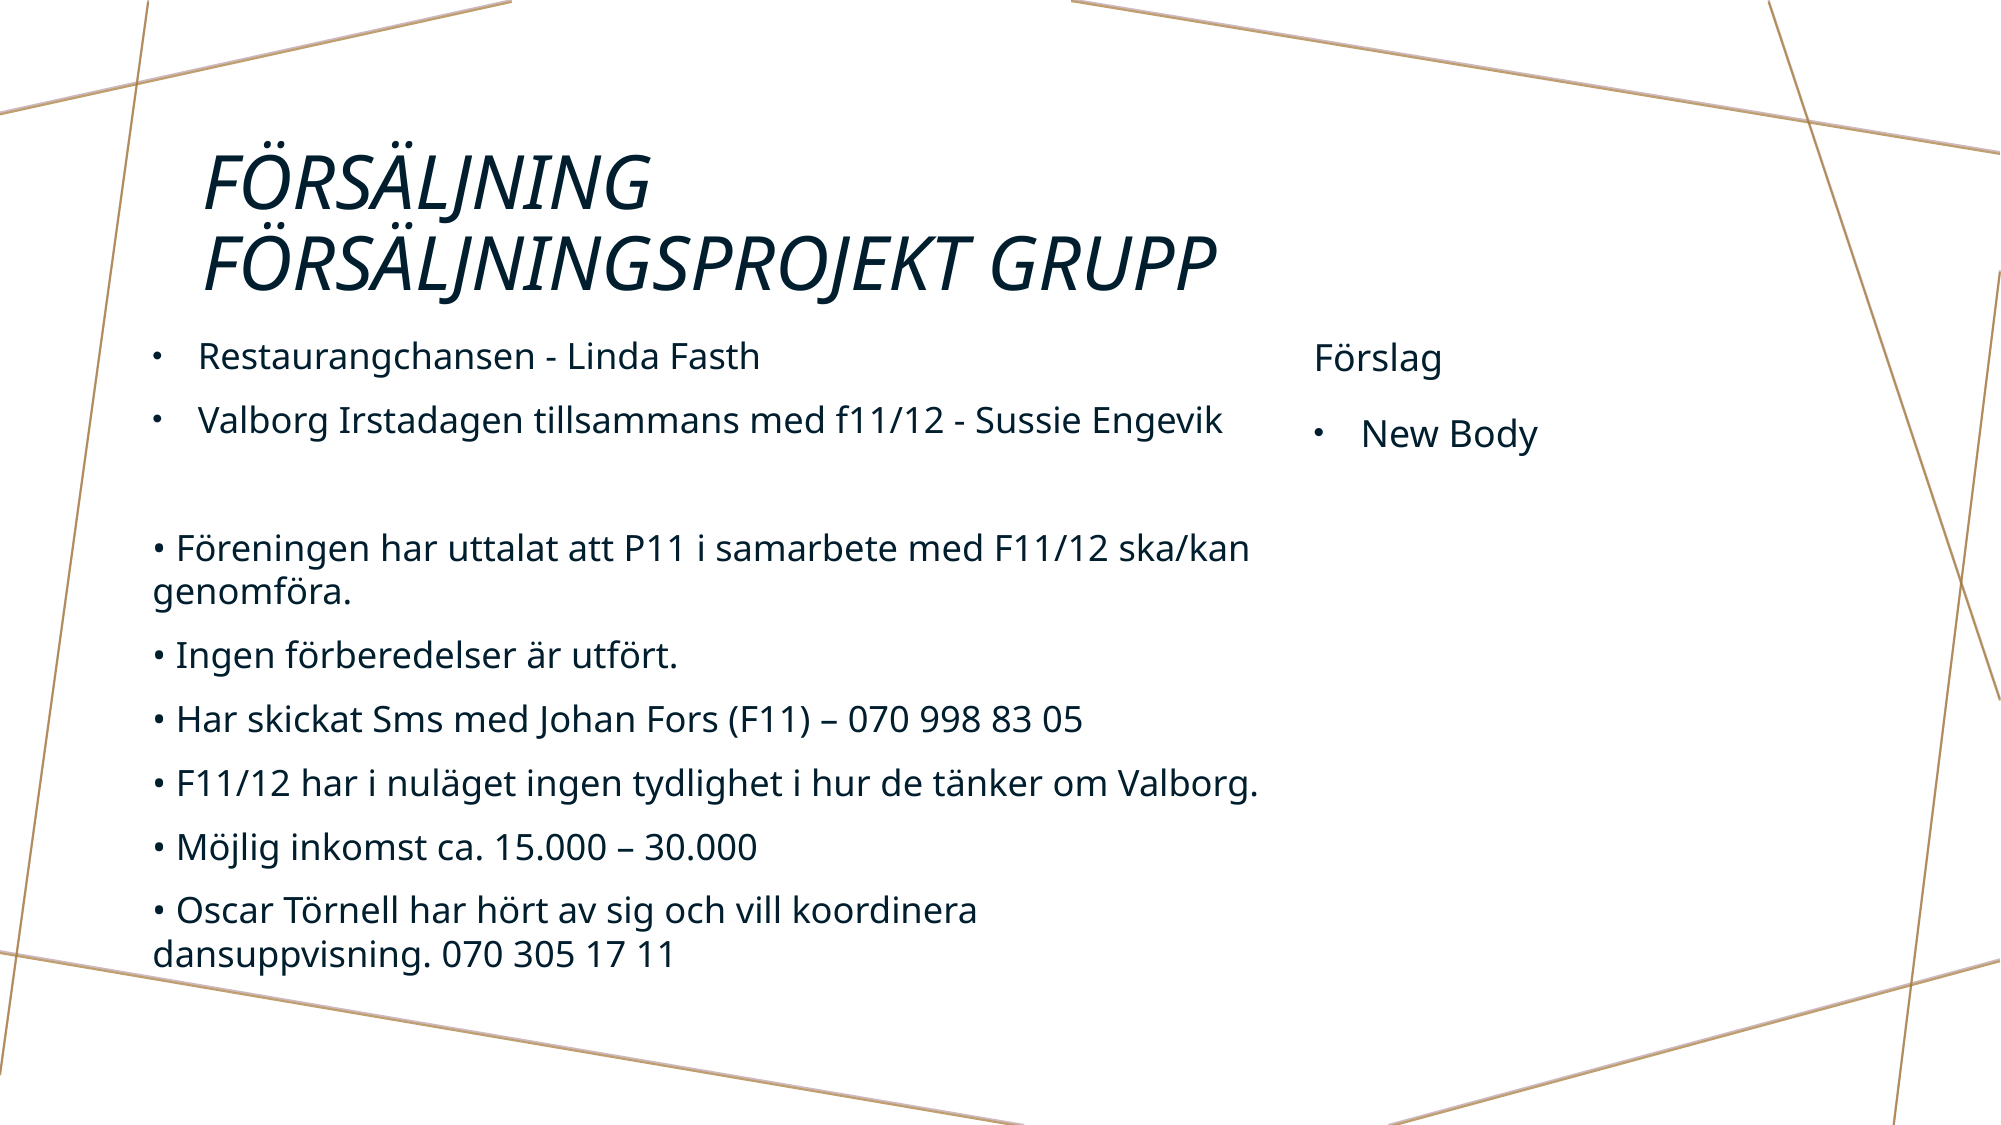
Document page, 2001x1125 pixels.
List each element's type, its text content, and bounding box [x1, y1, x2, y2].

title Försäljning försäljningsprojekt grupp [187, 87, 1813, 315]
list Förslag New Body [1298, 326, 1863, 1031]
list Restaurangchansen - Linda Fasth Valborg Irstadagen tillsammans med f11/12 - Sussie Engevik • Föreningen har uttalat att P11 i samarbete med F11/12 ska/kan genomföra. • Ingen förberedelser är utfört. • Har skickat Sms med Johan Fors (F11) – 070 998 83 05 • F11/12 har i nuläget ingen tydlighet i hur de tänker om Valborg. • Möjlig inkomst ca. 15.000 – 30.000 • Oscar Törnell har hört av sig och vill koordinera dansuppvisning. 070 305 17 11 [137, 326, 1282, 1031]
